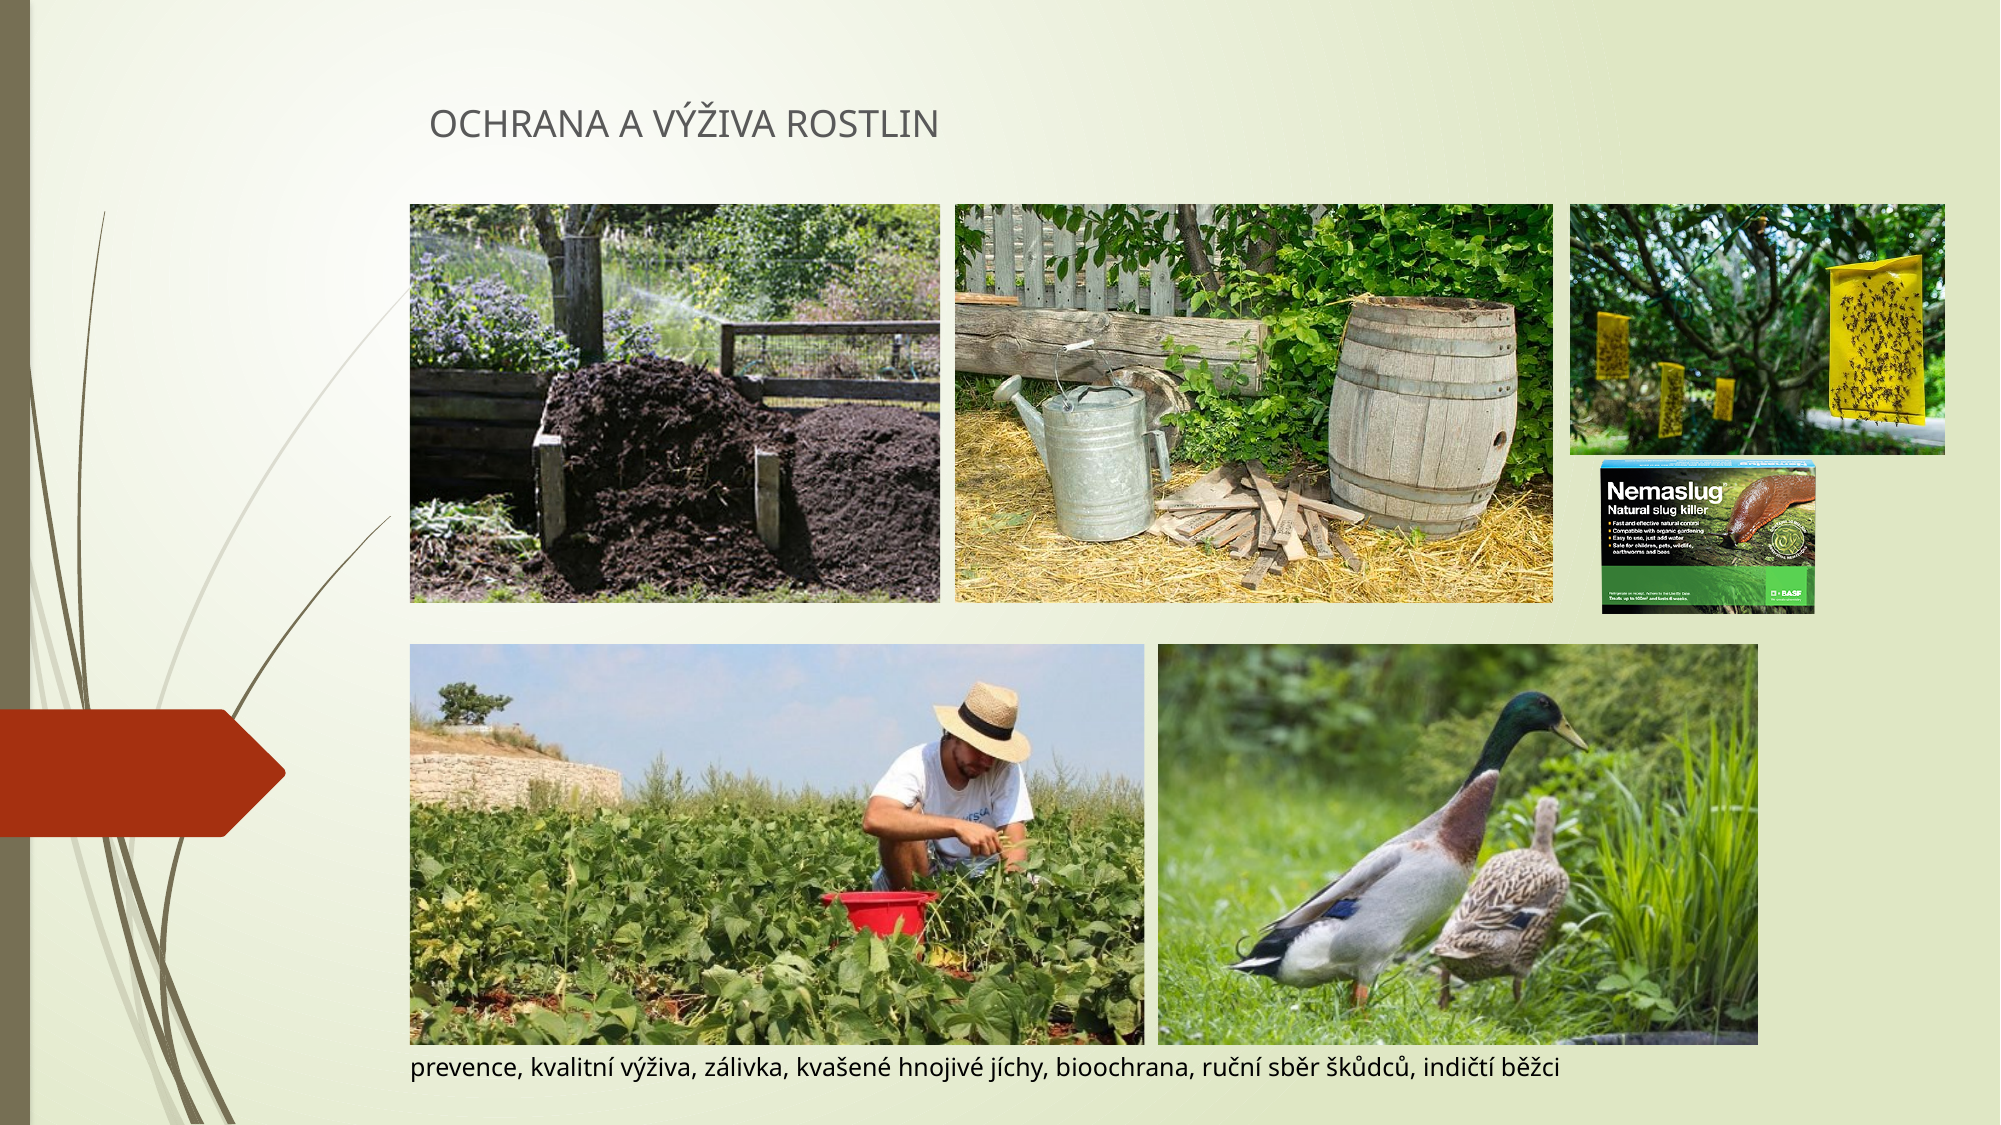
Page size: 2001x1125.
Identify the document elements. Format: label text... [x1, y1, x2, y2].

picture [409, 204, 941, 603]
subtitle OCHRANA A VÝŽIVA ROSTLIN [413, 92, 1155, 166]
picture [409, 644, 1145, 1045]
text_box prevence, kvalitní výživa, zálivka, kvašené hnojivé jíchy, bioochrana, ruční sběr škůdců, indičtí běžci [395, 1044, 1909, 1089]
picture [1570, 204, 1945, 636]
picture [955, 204, 1554, 603]
picture [1158, 644, 1758, 1045]
